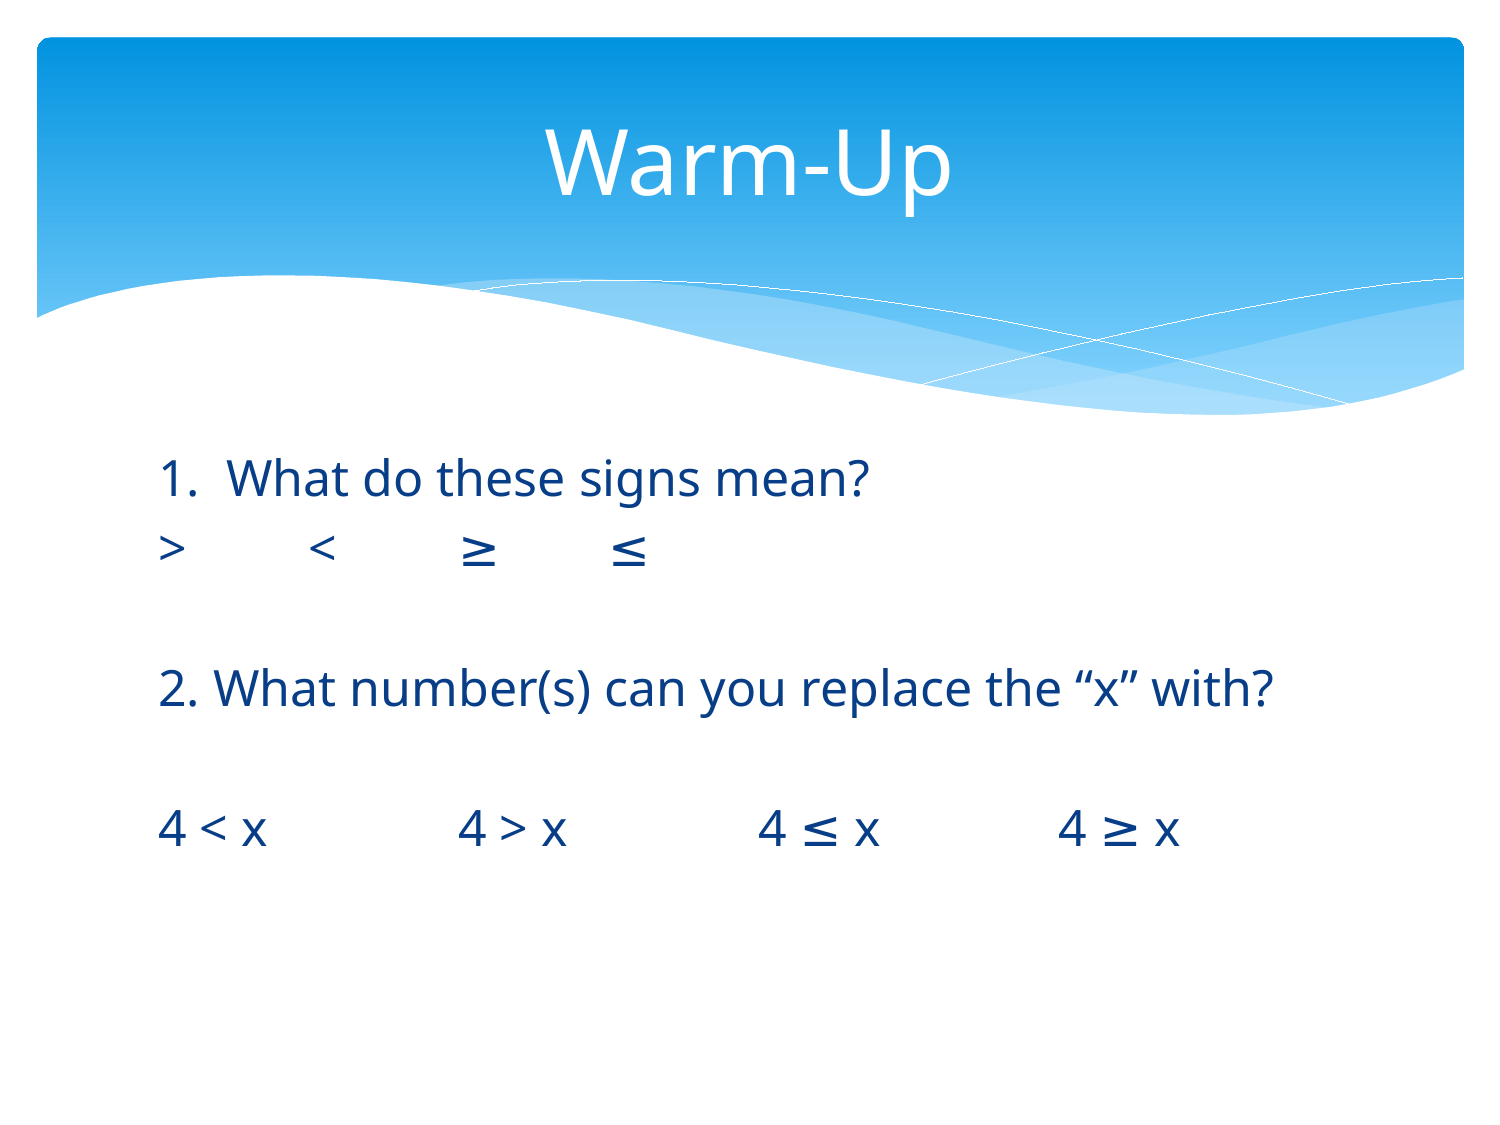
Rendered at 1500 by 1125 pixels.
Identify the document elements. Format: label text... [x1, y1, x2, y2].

list 1. What do these signs mean? > < ≥ ≤ 2. What number(s) can you replace the “x” with? 4 < x 4 > x 4 ≤ x 4 ≥ x [143, 438, 1359, 1005]
title Warm-Up [75, 55, 1425, 261]
